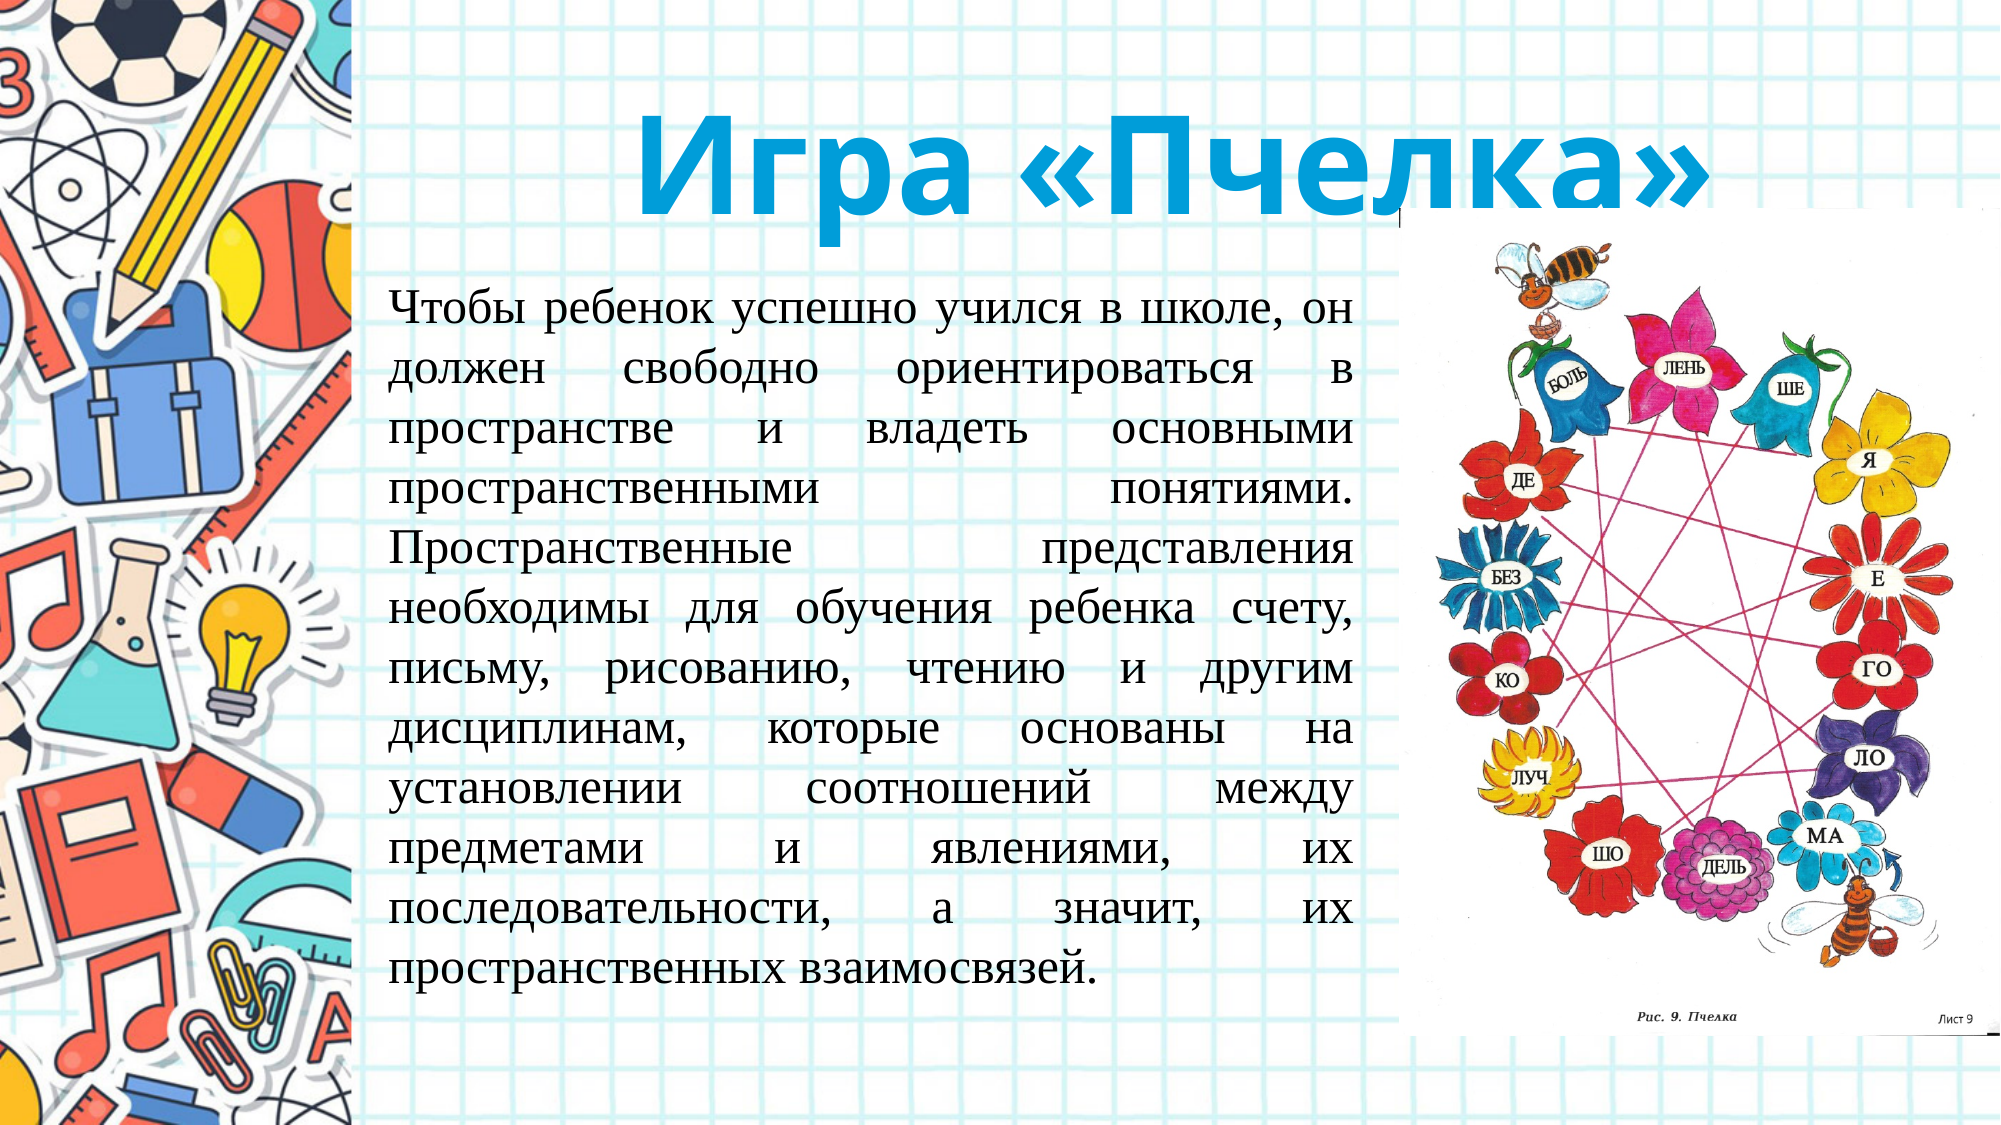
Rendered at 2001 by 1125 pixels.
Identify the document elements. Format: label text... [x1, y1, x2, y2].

subtitle Чтобы ребенок успешно учился в школе, он должен свободно ориентироваться в пространстве и владеть основными пространственными понятиями. Пространственные представления необходимы для обучения ребенка счету, письму, рисованию, чтению и другим дисциплинам, которые основаны на установлении соотношений между предметами и явлениями, их последовательности, а значит, их пространственных взаимосвязей. [388, 299, 1355, 1014]
picture [0, 0, 2001, 1125]
title Игра «Пчелка» [388, 50, 1958, 268]
